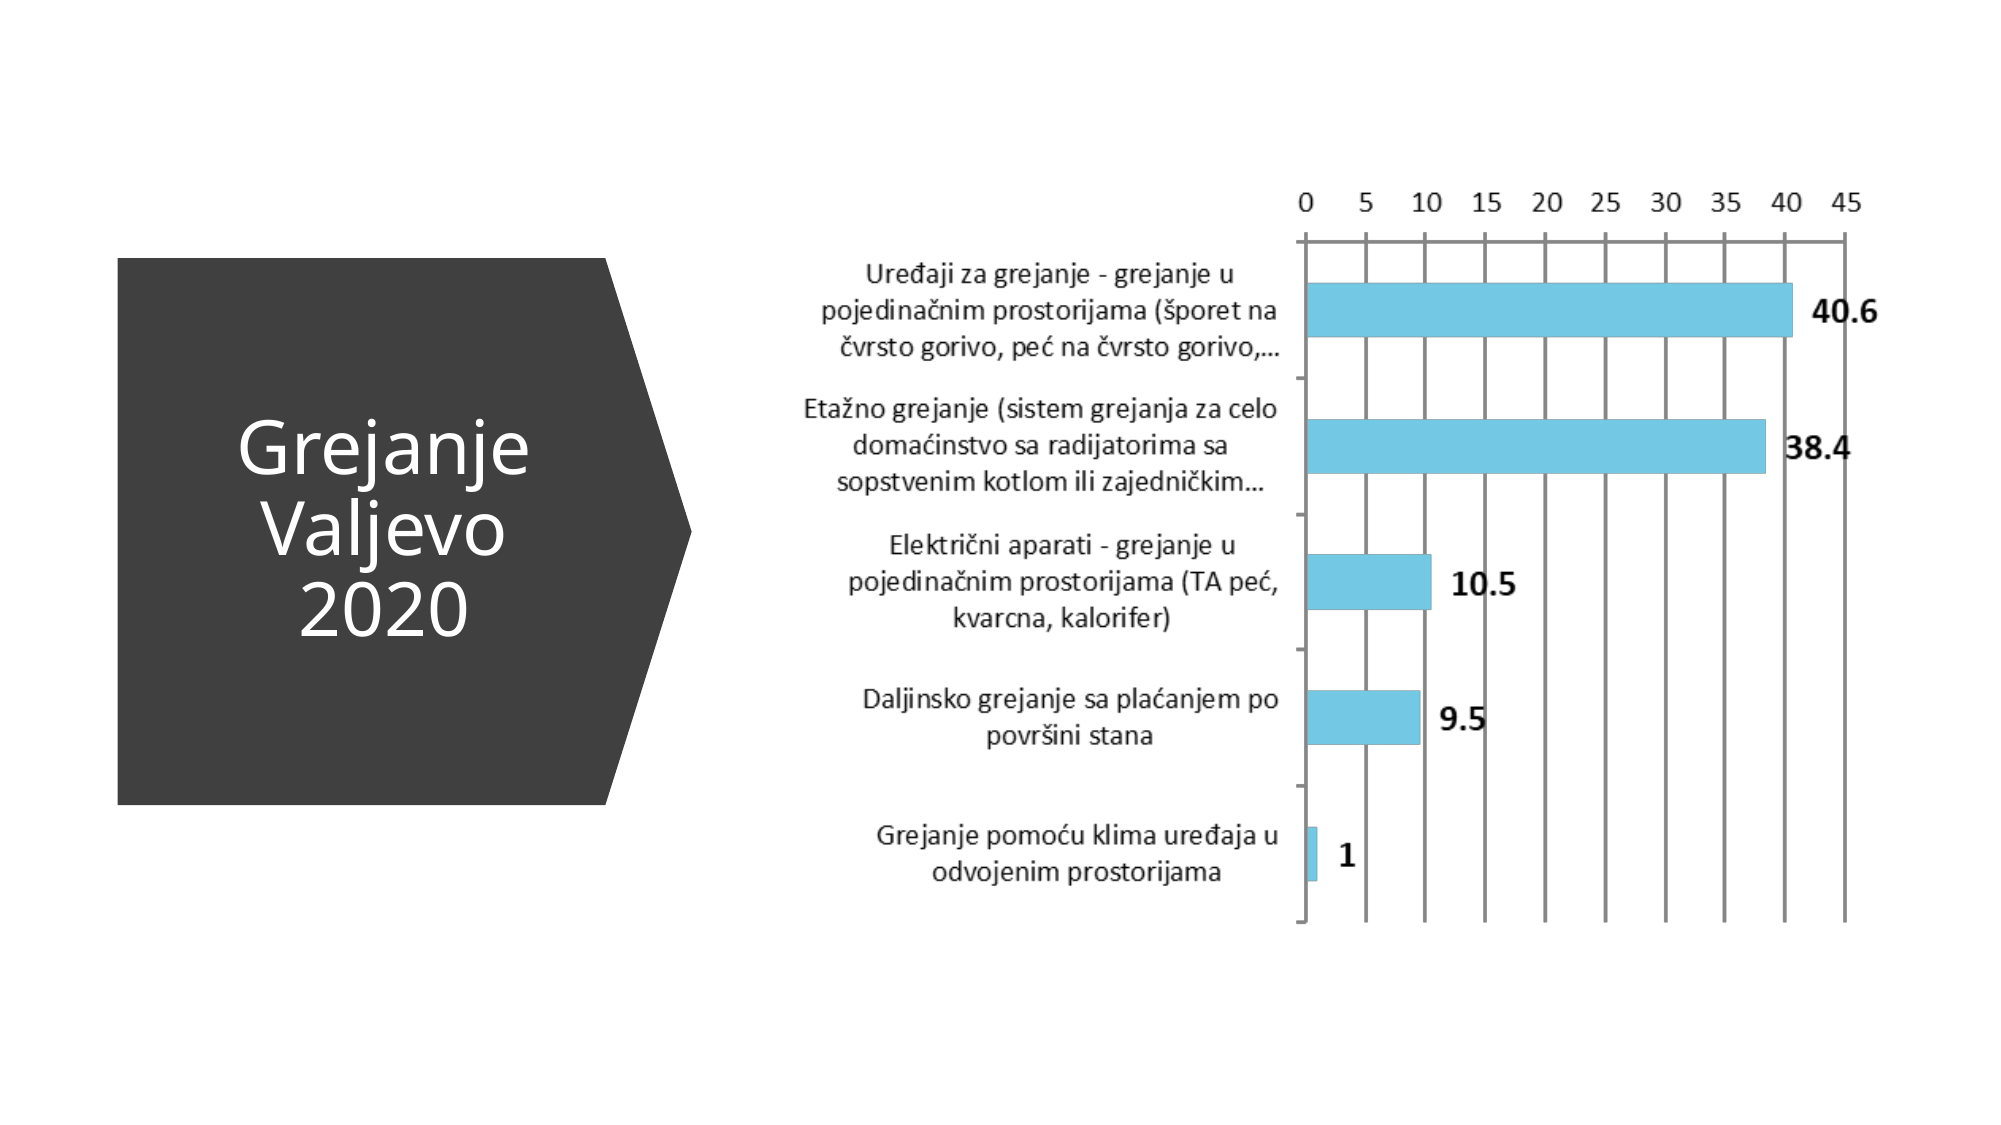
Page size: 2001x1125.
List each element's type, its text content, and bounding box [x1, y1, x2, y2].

title Grejanje Valjevo 2020 [168, 322, 601, 741]
picture [783, 166, 1896, 959]
text_box [116, 257, 693, 807]
